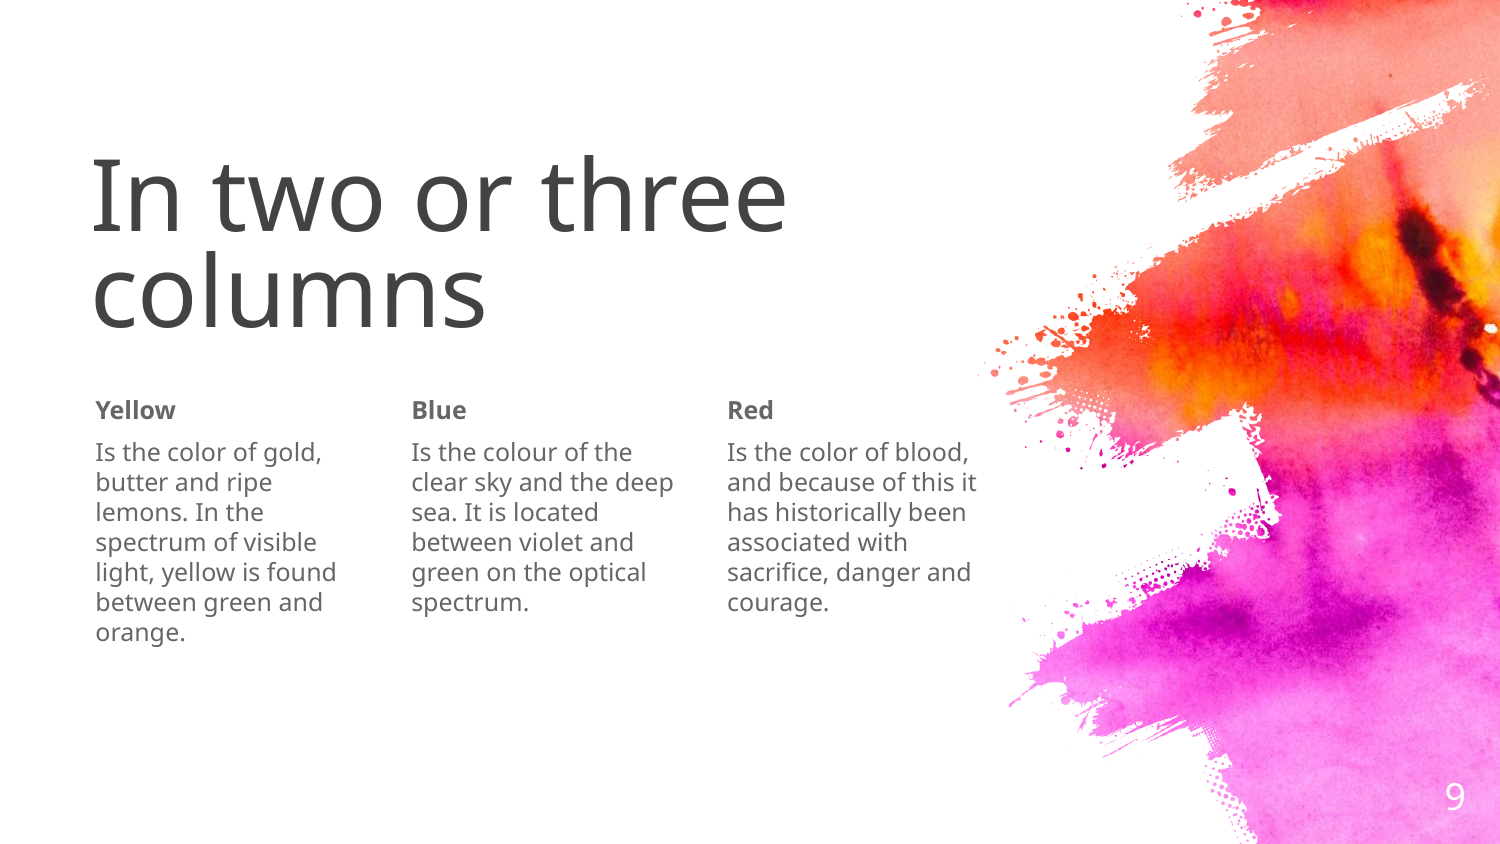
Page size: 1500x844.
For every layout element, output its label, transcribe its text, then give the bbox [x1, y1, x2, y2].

list Red Is the color of blood, and because of this it has historically been associated with sacrifice, danger and courage. [712, 379, 1013, 808]
list Yellow Is the color of gold, butter and ripe lemons. In the spectrum of visible light, yellow is found between green and orange. [80, 379, 381, 808]
list Blue Is the colour of the clear sky and the deep sea. It is located between violet and green on the optical spectrum. [396, 379, 697, 808]
title In two or three columns [75, 221, 980, 362]
picture [0, 0, 1500, 844]
slide_number ‹#› [1391, 766, 1482, 832]
